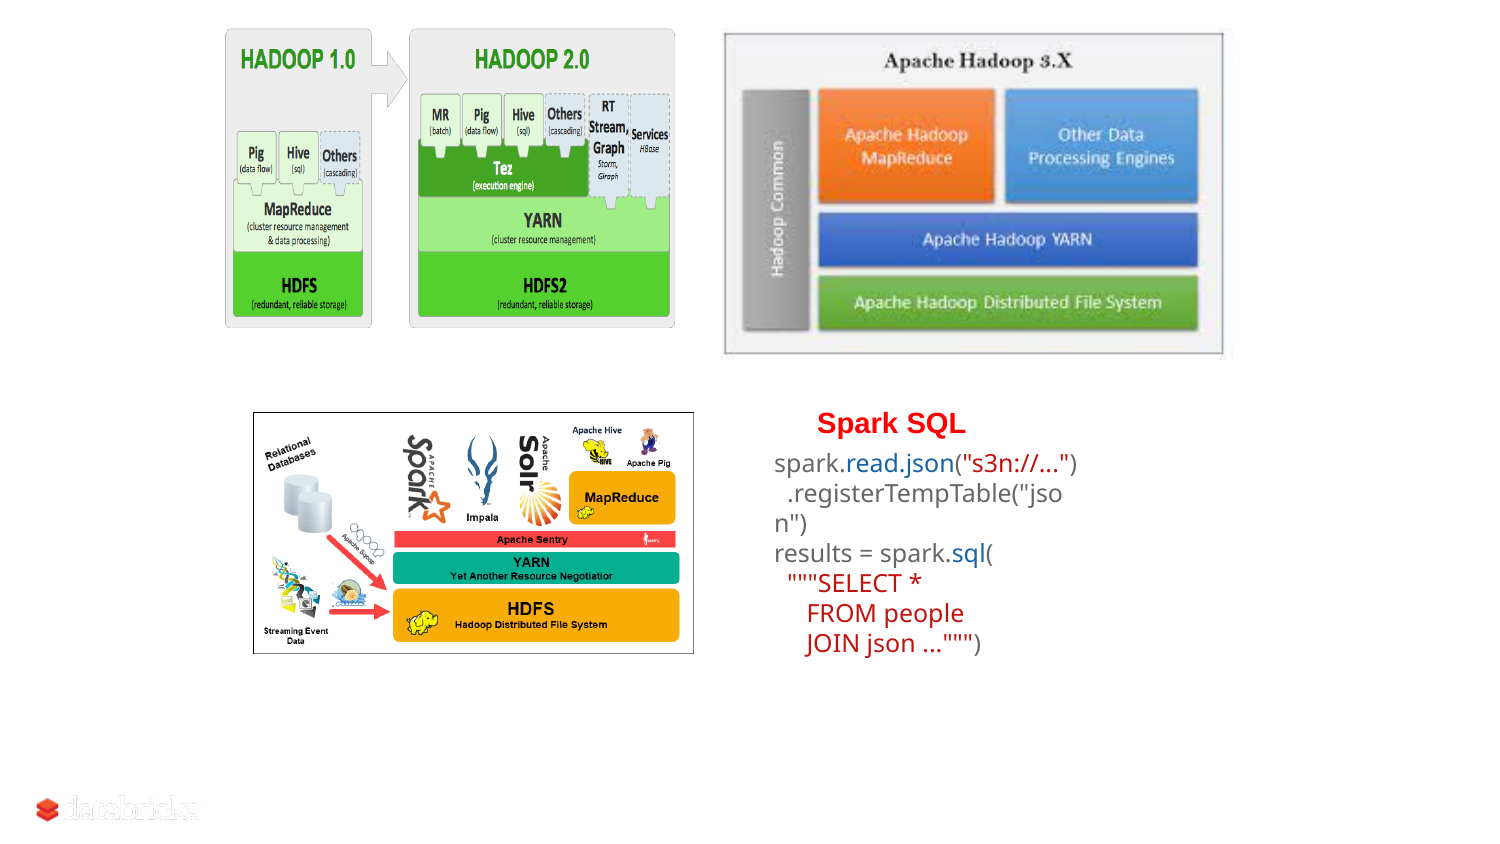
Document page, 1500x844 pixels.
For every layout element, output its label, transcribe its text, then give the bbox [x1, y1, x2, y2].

picture [224, 27, 675, 329]
picture [252, 412, 694, 654]
text_box spark.read.json("s3n://...") .registerTempTable("json") results = spark.sql( """SELECT * FROM people JOIN json ...""") [759, 440, 1093, 665]
picture [33, 793, 206, 824]
picture [721, 27, 1233, 360]
text_box Spark SQL [802, 396, 1003, 447]
